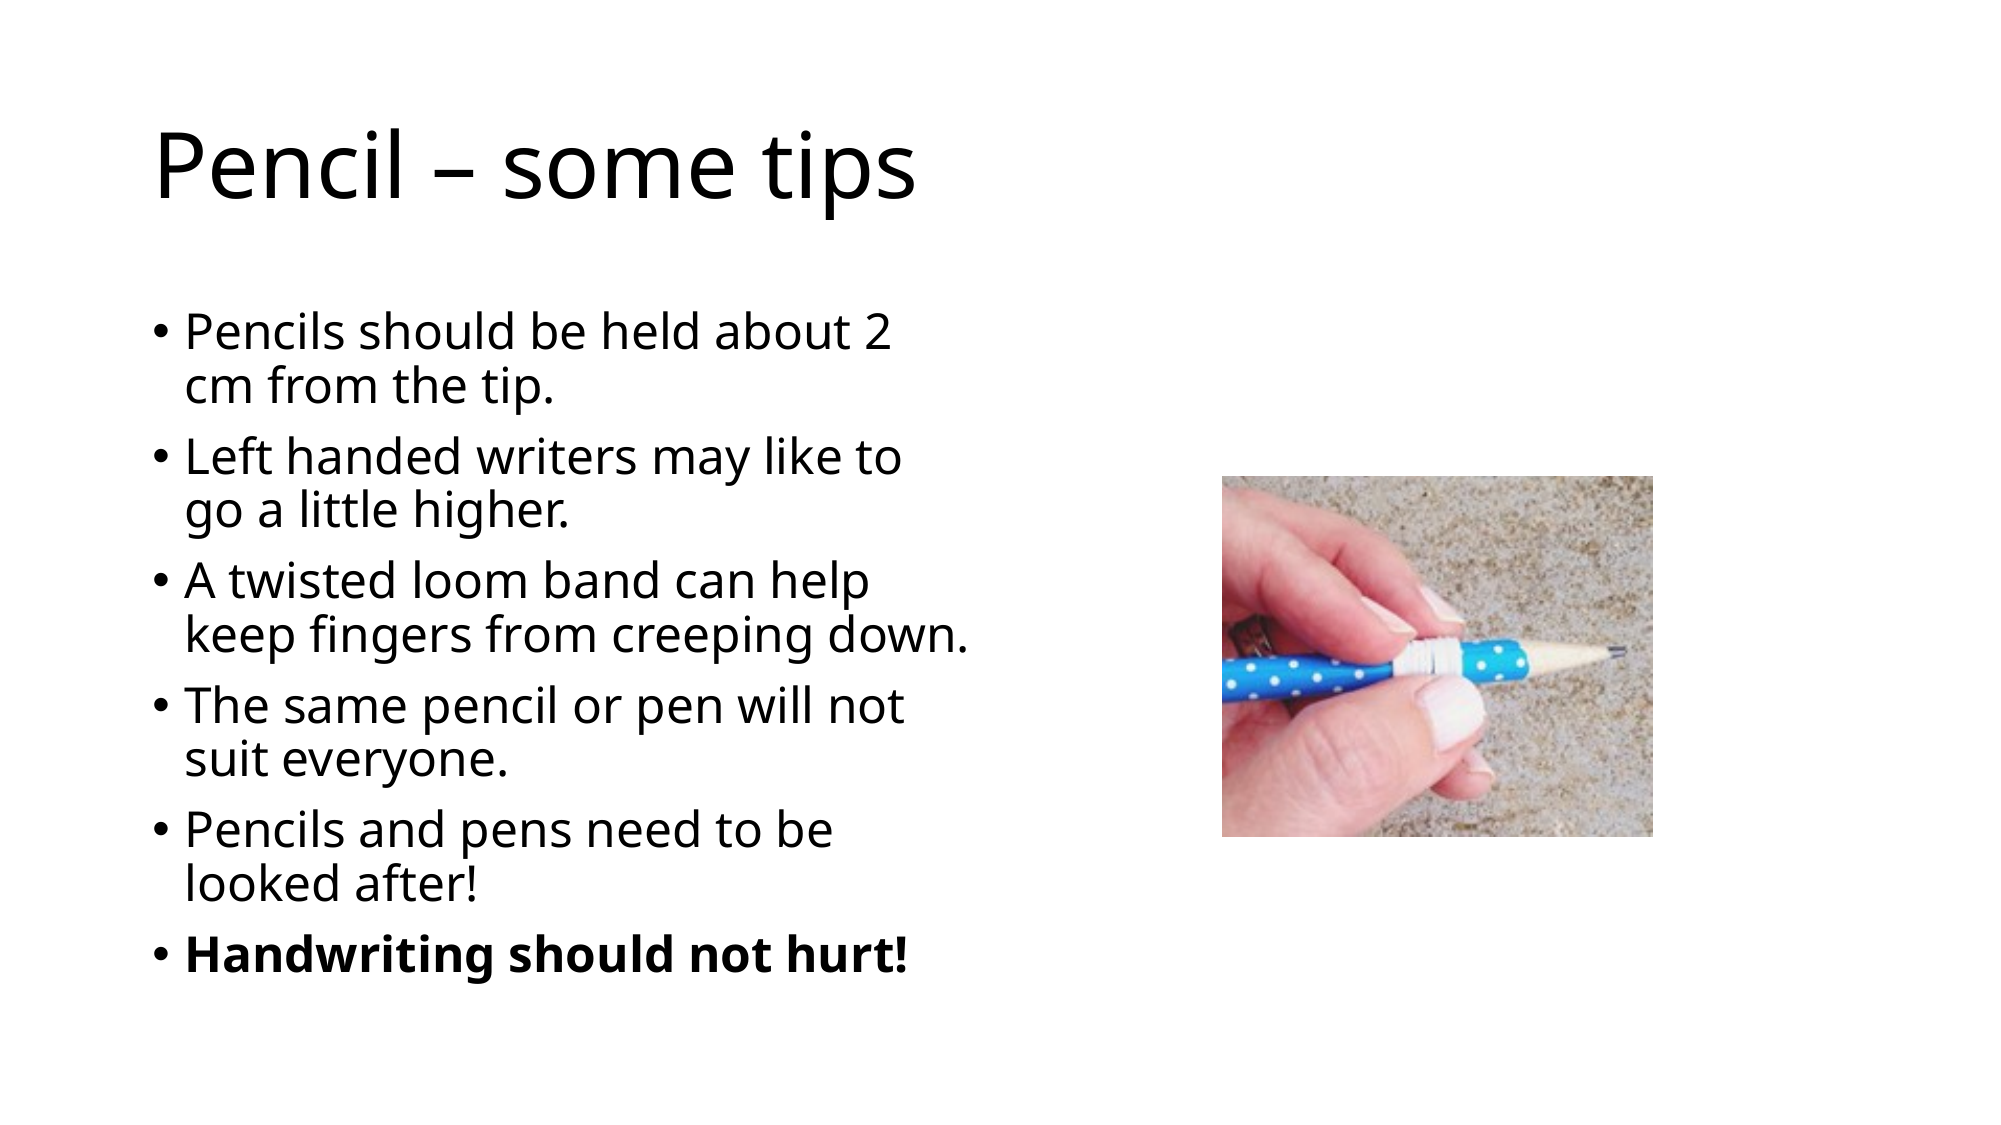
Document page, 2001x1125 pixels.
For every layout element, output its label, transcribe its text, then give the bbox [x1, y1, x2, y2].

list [1222, 476, 1653, 837]
title Pencil – some tips [137, 59, 1863, 278]
list Pencils should be held about 2 cm from the tip. Left handed writers may like to go a little higher. A twisted loom band can help keep fingers from creeping down. The same pencil or pen will not suit everyone. Pencils and pens need to be looked after! Handwriting should not hurt! [137, 299, 988, 1014]
